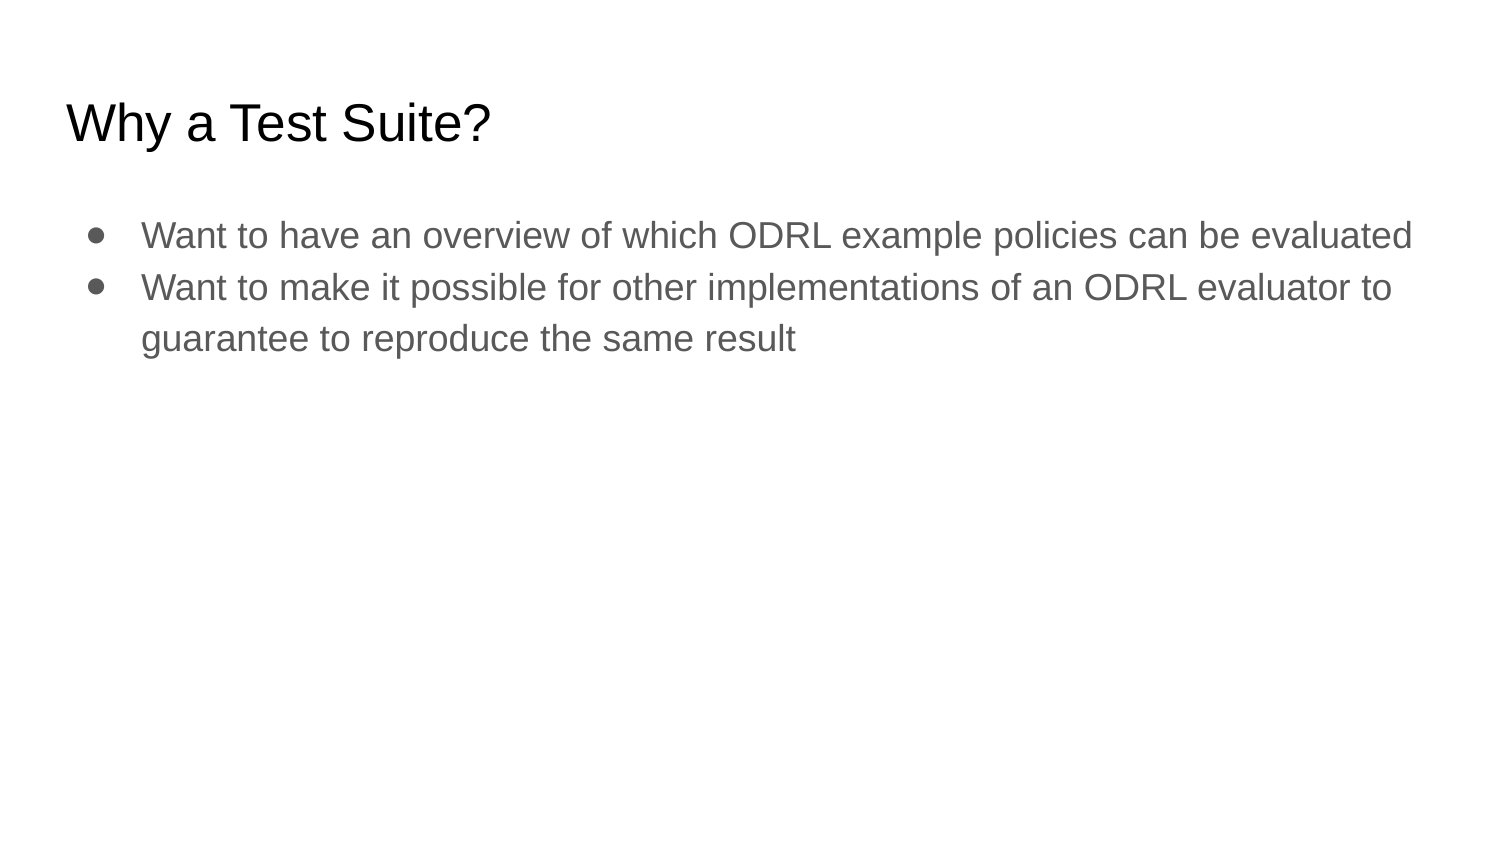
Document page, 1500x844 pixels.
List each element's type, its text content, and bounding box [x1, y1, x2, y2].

list Want to have an overview of which ODRL example policies can be evaluated Want to make it possible for other implementations of an ODRL evaluator to guarantee to reproduce the same result [51, 189, 1449, 750]
title Why a Test Suite? [51, 72, 1449, 167]
